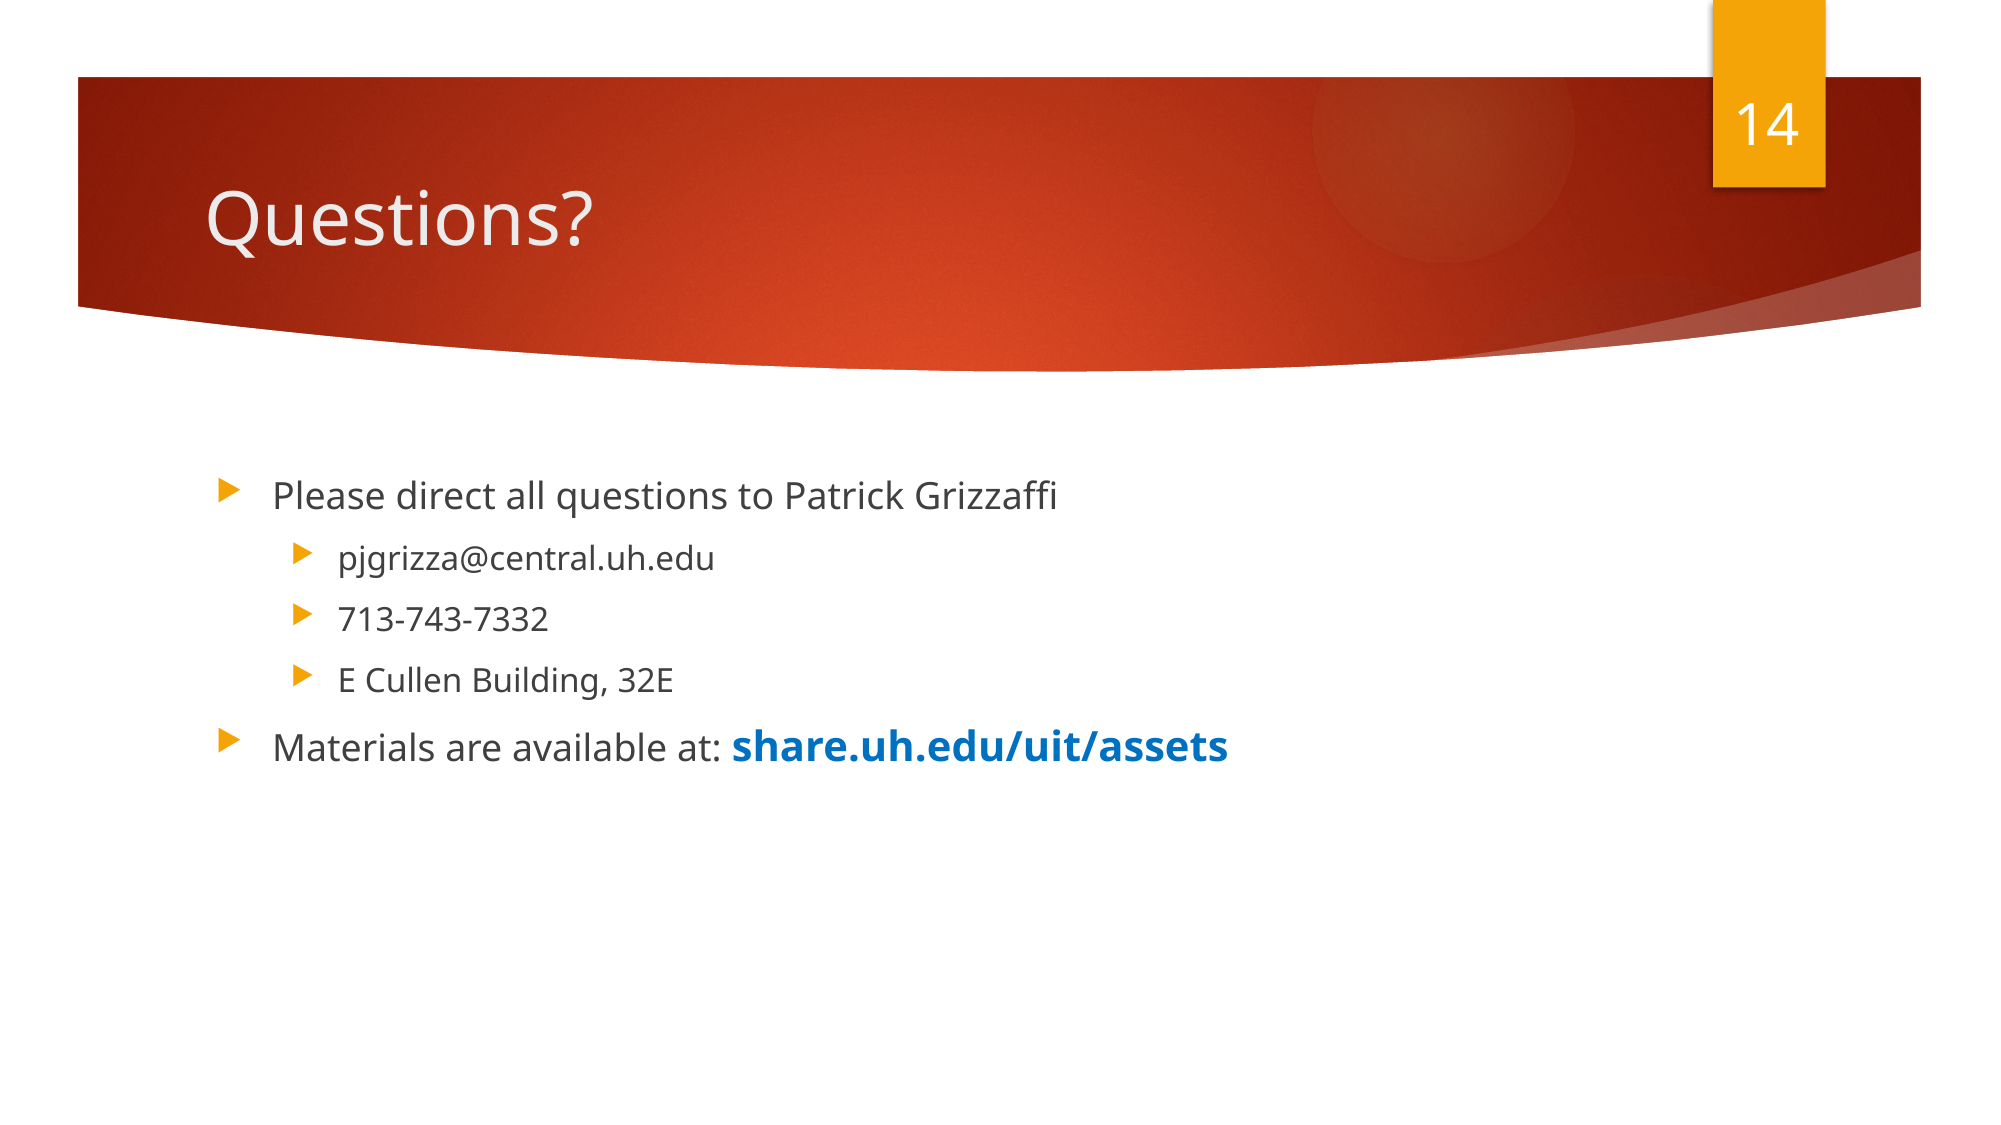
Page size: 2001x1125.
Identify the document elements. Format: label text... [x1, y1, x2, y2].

title Questions? [189, 155, 1627, 275]
slide_number 14 [1698, 48, 1836, 175]
list Please direct all questions to Patrick Grizzaffi pjgrizza@central.uh.edu 713-743-7332 E Cullen Building, 32E Materials are available at: share.uh.edu/uit/assets [200, 464, 1639, 1025]
